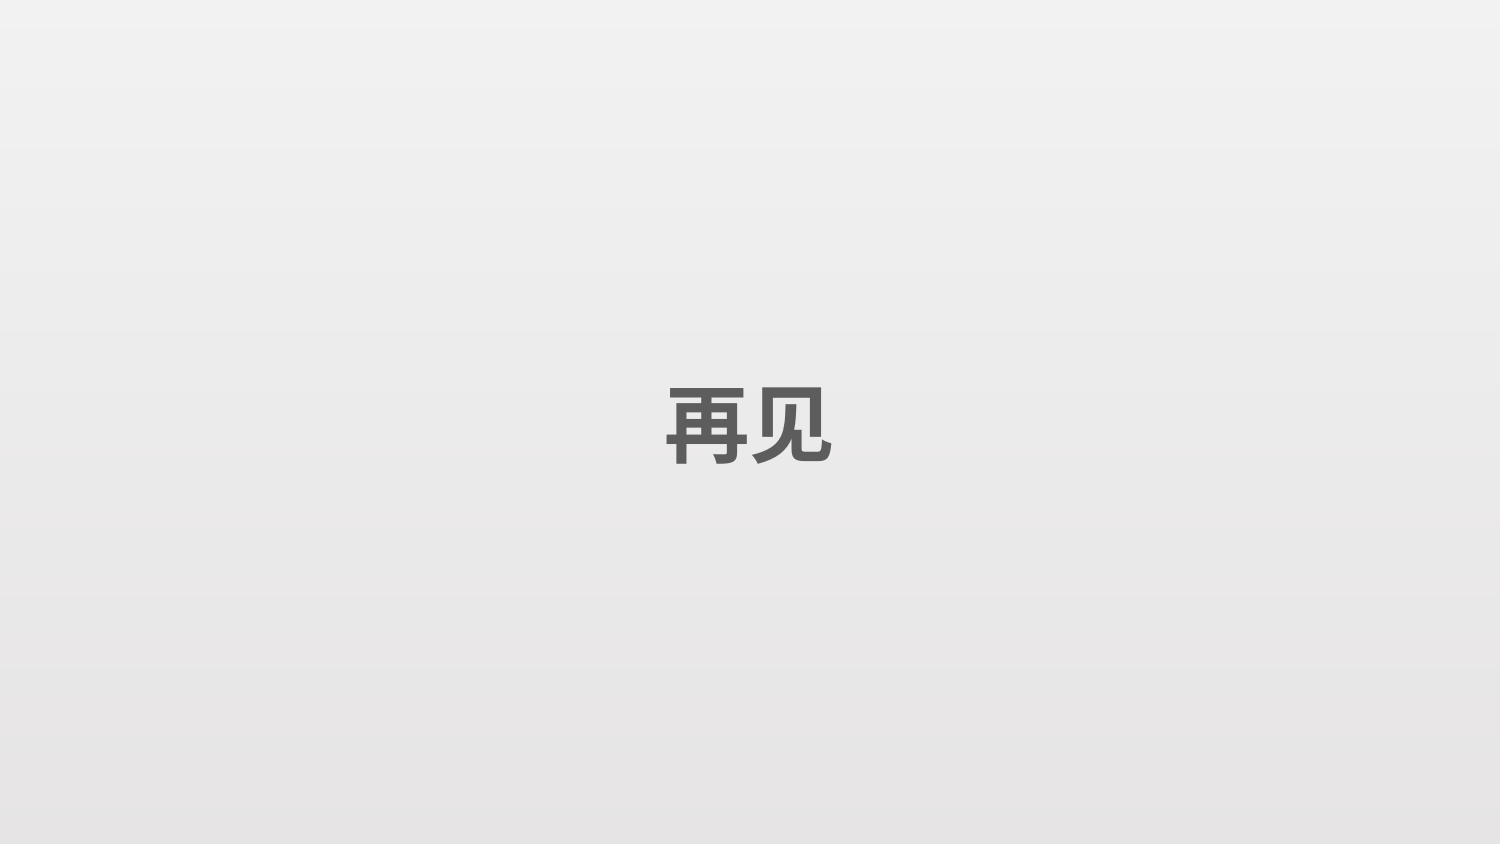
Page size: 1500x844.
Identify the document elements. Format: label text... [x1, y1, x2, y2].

text_box 再见 [653, 365, 847, 479]
